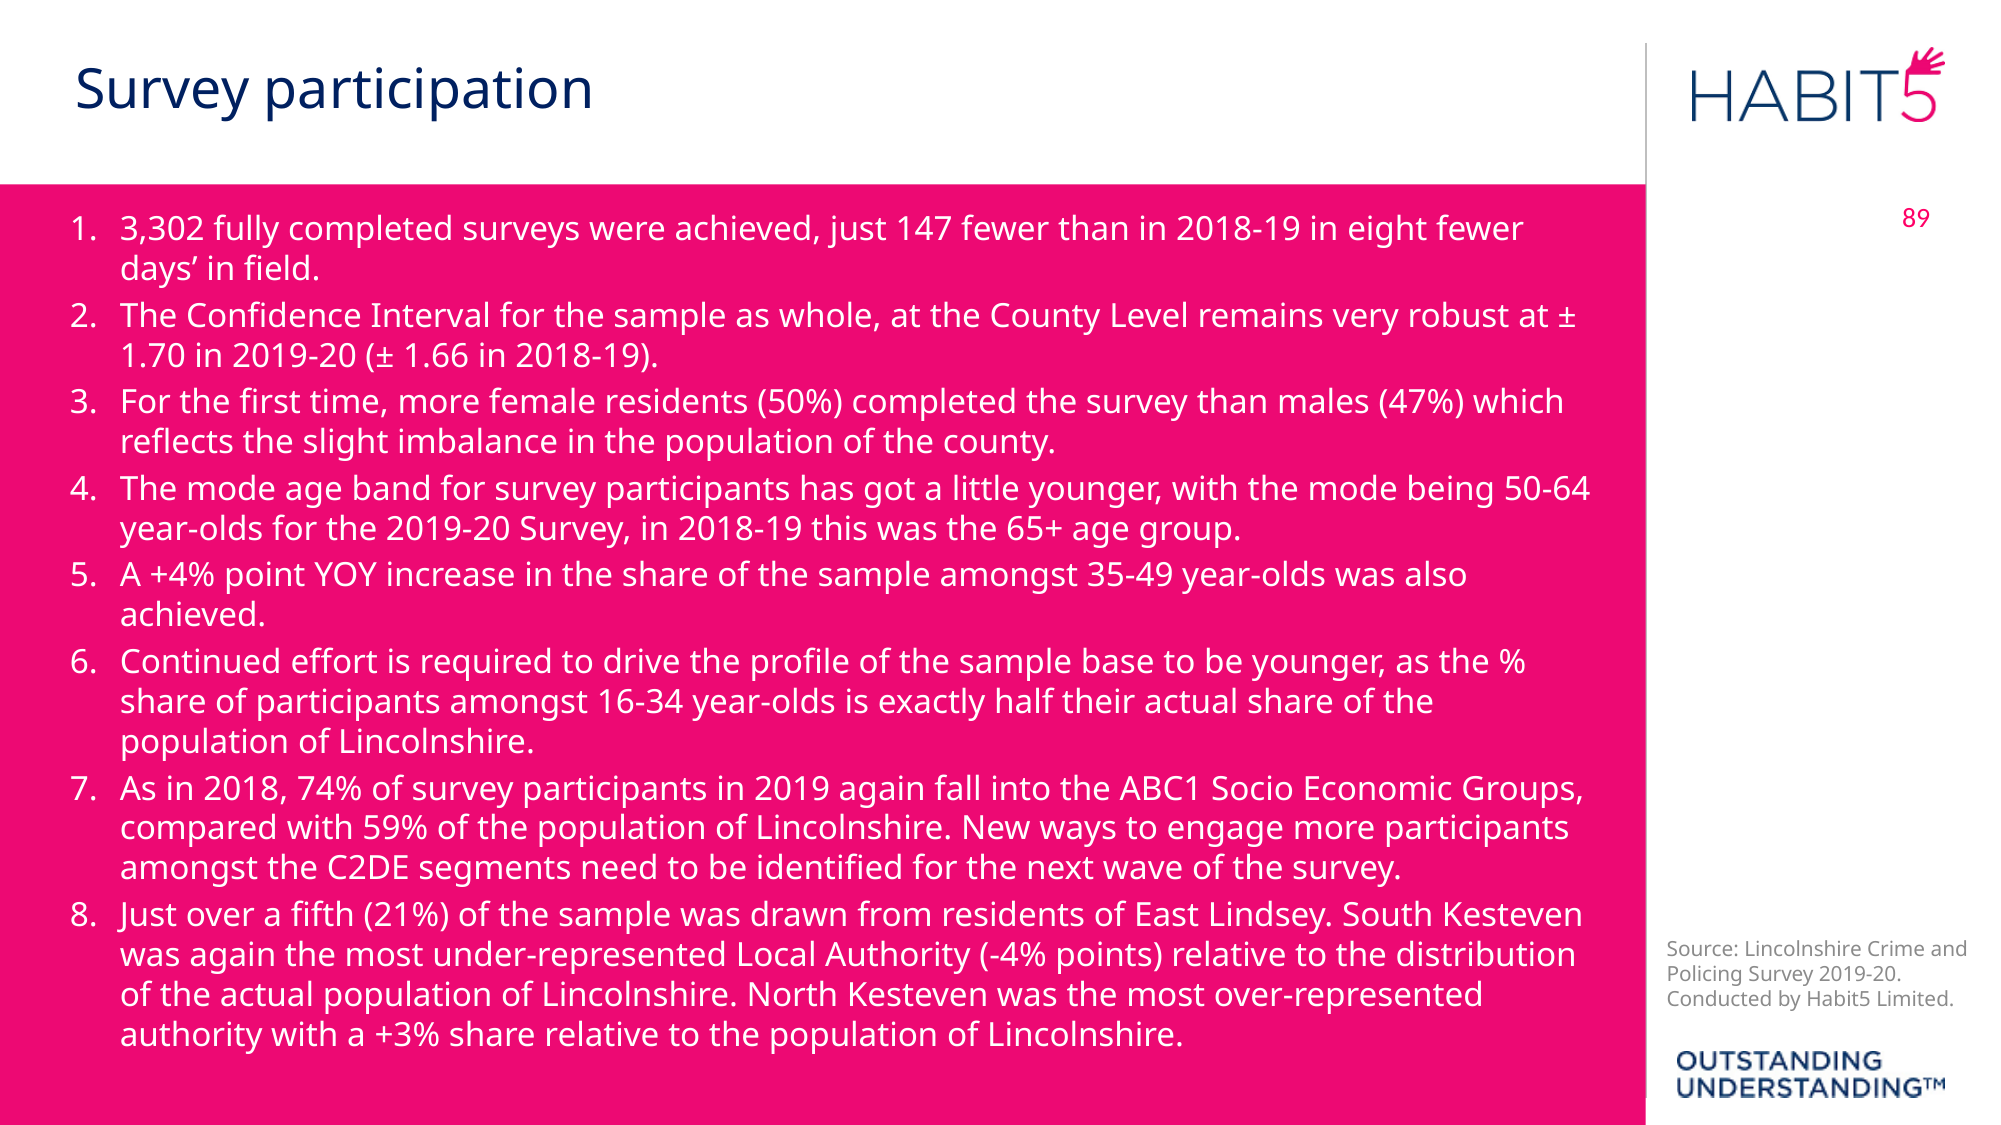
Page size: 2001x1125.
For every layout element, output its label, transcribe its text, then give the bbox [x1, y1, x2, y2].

picture [1692, 47, 1945, 122]
text_box Survey participation [55, 42, 1571, 157]
text_box [0, 182, 1648, 1125]
slide_number 89 [1714, 184, 1945, 248]
picture [1677, 1051, 1945, 1098]
text_box 3,302 fully completed surveys were achieved, just 147 fewer than in 2018-19 in eight fewer days’ in field. The Confidence Interval for the sample as whole, at the County Level remains very robust at ± 1.70 in 2019-20 (± 1.66 in 2018-19). For the first time, more female residents (50%) completed the survey than males (47%) which reflects the slight imbalance in the population of the county. The mode age band for survey participants has got a little younger, with the mode being 50-64 year-olds for the 2019-20 Survey, in 2018-19 this was the 65+ age group. A +4% point YOY increase in the share of the sample amongst 35-49 year-olds was also achieved. Continued effort is required to drive the profile of the sample base to be younger, as the % share of participants amongst 16-34 year-olds is exactly half their actual share of the population of Lincolnshire. As in 2018, 74% of survey participants in 2019 again fall into the ABC1 Socio Economic Groups, compared with 59% of the population of Lincolnshire. New ways to engage more participants amongst the C2DE segments need to be identified for the next wave of the survey. Just over a fifth (21%) of the sample was drawn from residents of East Lindsey. South Kesteven was again the most under-represented Local Authority (-4% points) relative to the distribution of the actual population of Lincolnshire. North Kesteven was the most over-represented authority with a +3% share relative to the population of Lincolnshire. [55, 200, 1619, 1065]
